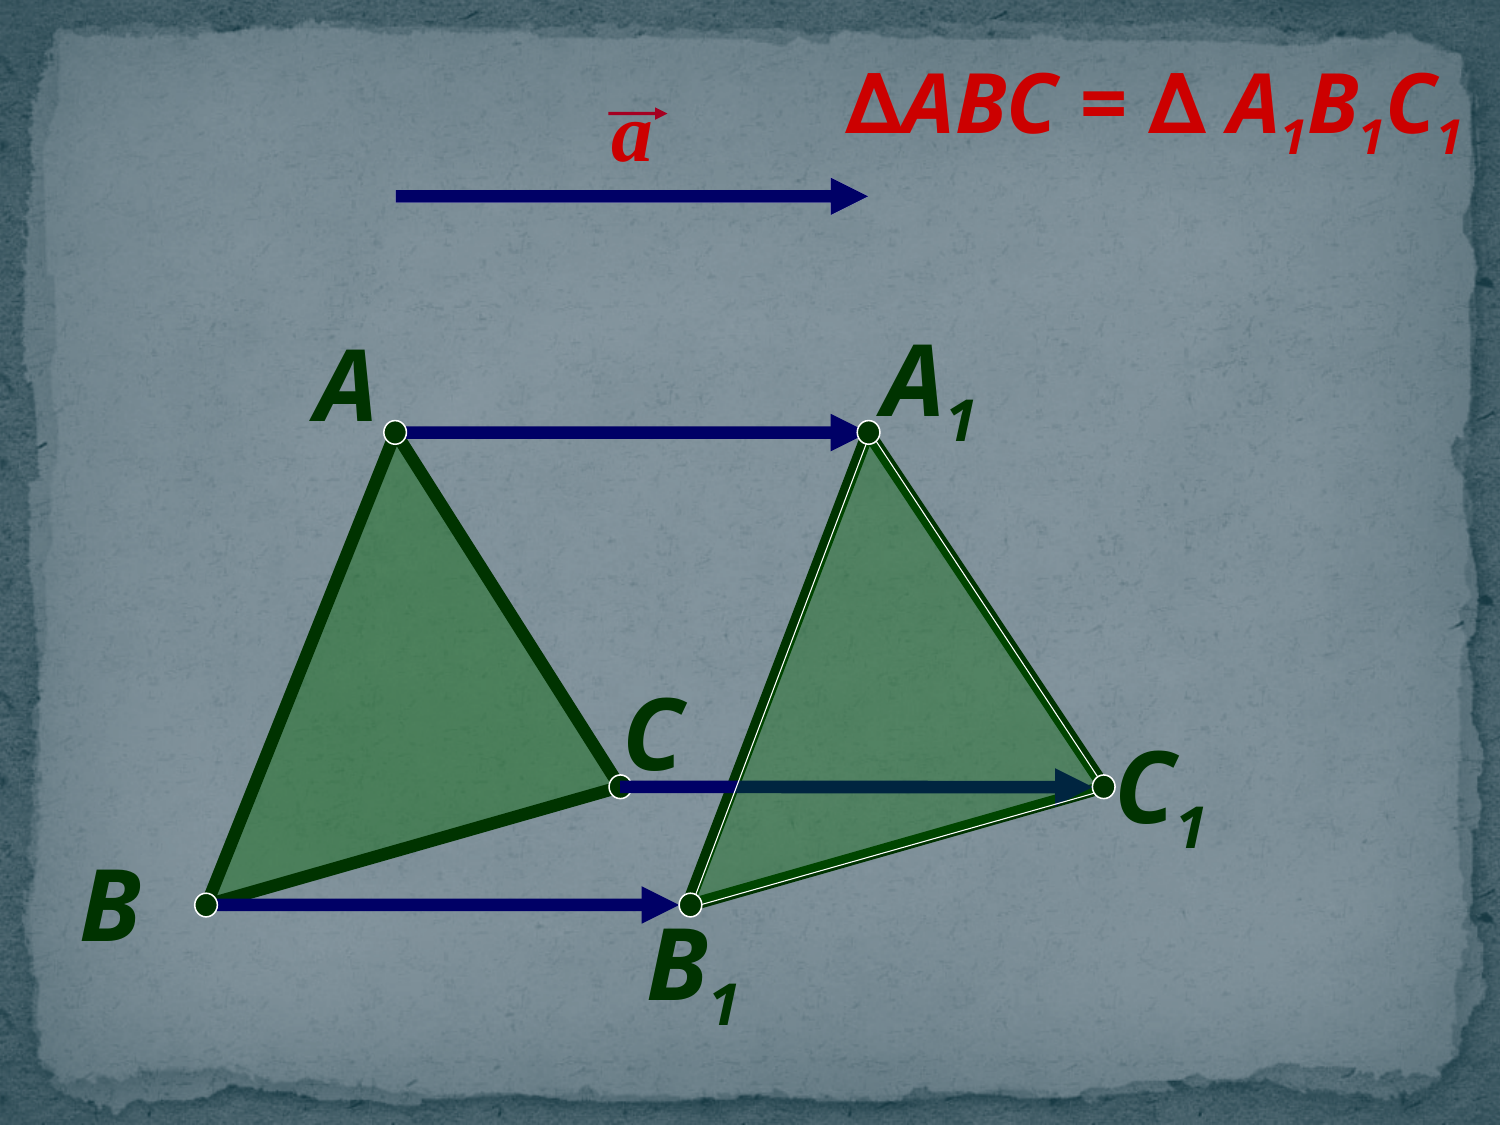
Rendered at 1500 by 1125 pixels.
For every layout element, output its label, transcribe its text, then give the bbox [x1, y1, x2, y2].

text_box C1 [1099, 715, 1258, 868]
text_box [748, 442, 1098, 892]
text_box ∆АВC = ∆ А1В1C1 [830, 42, 1478, 172]
text_box [395, 190, 869, 203]
text_box B1 [631, 893, 791, 1045]
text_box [599, 73, 667, 184]
text_box [857, 420, 880, 445]
text_box А1 [868, 309, 1027, 461]
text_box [67, 317, 739, 969]
text_box [1092, 774, 1116, 799]
